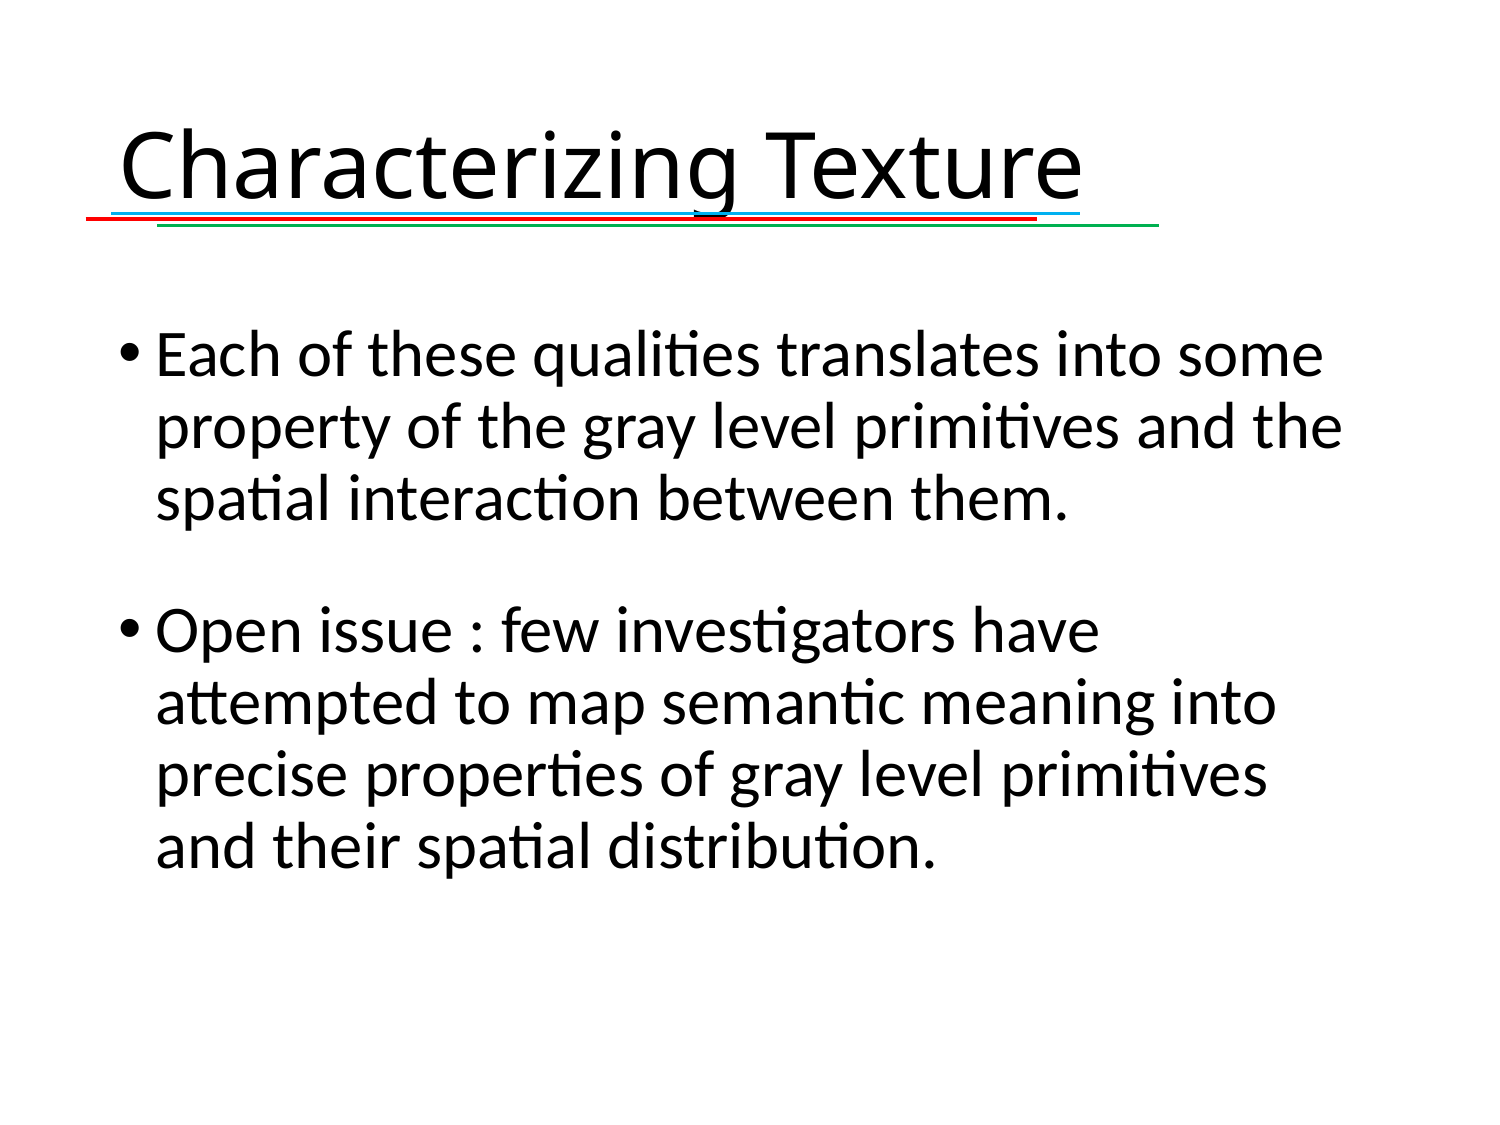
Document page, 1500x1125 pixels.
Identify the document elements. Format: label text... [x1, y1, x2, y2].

title Characterizing Texture [103, 59, 1416, 278]
list Each of these qualities translates into some property of the gray level primitives and the spatial interaction between them. Open issue : few investigators have attempted to map semantic meaning into precise properties of gray level primitives and their spatial distribution. [103, 311, 1397, 991]
